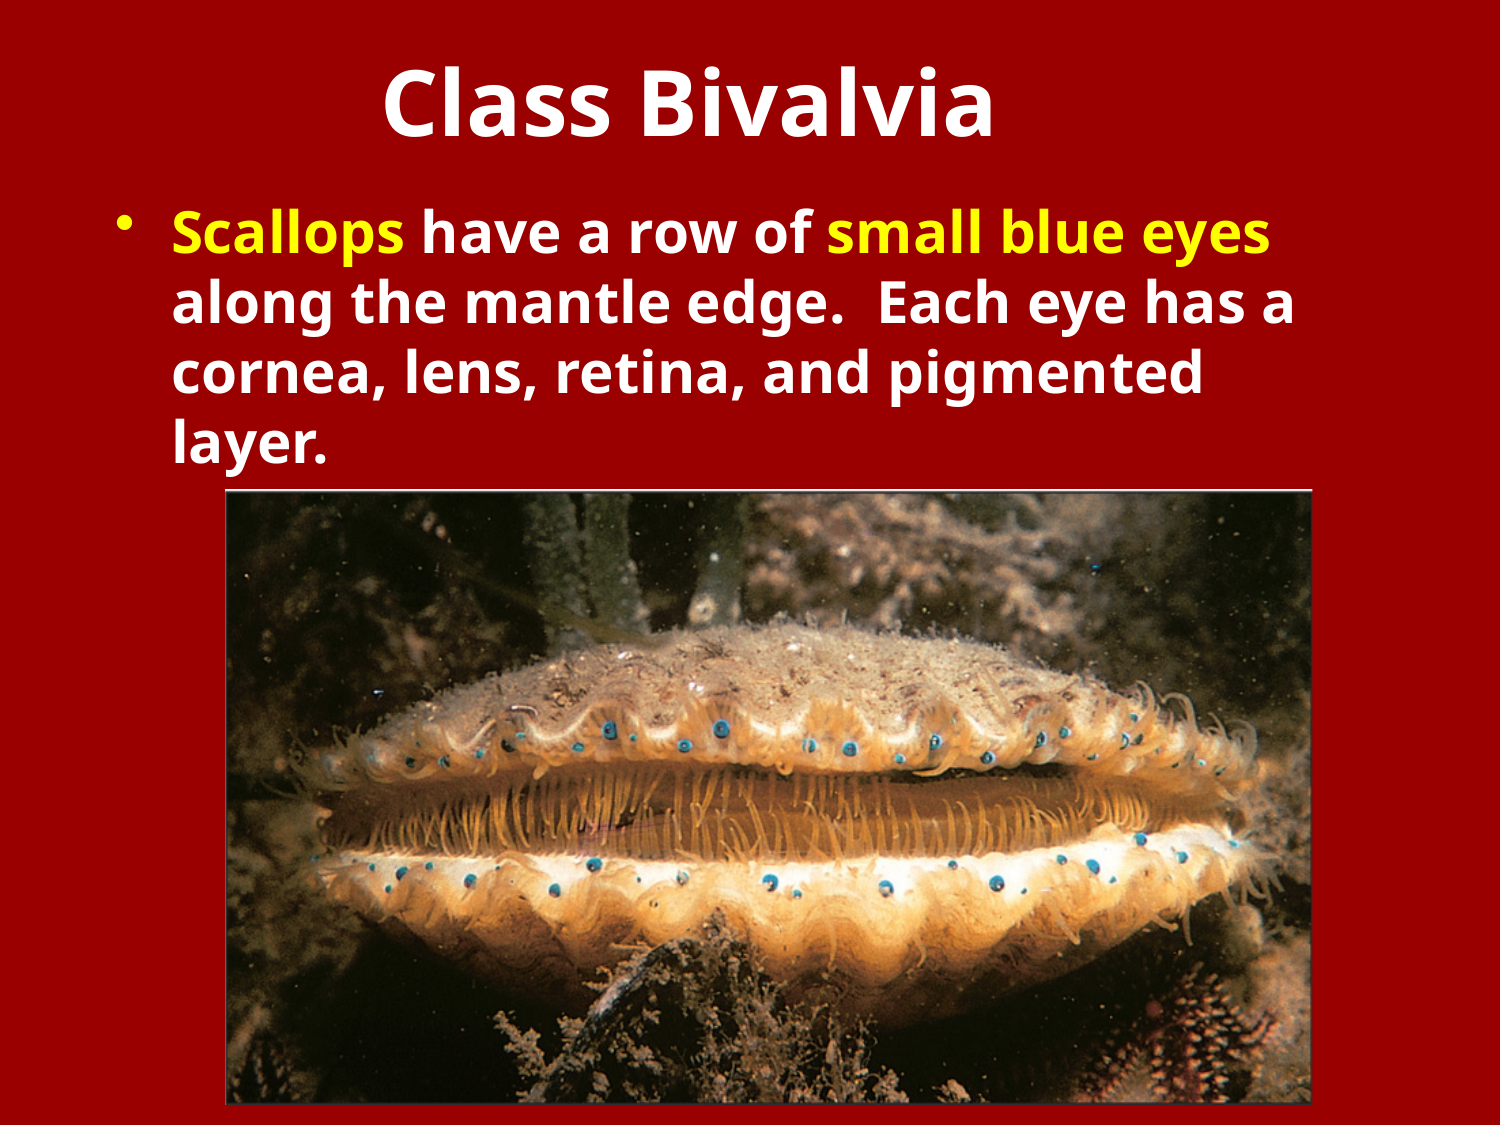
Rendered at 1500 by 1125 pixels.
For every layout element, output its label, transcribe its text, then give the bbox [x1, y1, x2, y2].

picture [224, 488, 1313, 1106]
list Scallops have a row of small blue eyes along the mantle edge. Each eye has a cornea, lens, retina, and pigmented layer. [99, 187, 1375, 500]
title Class Bivalvia [32, 37, 1347, 188]
